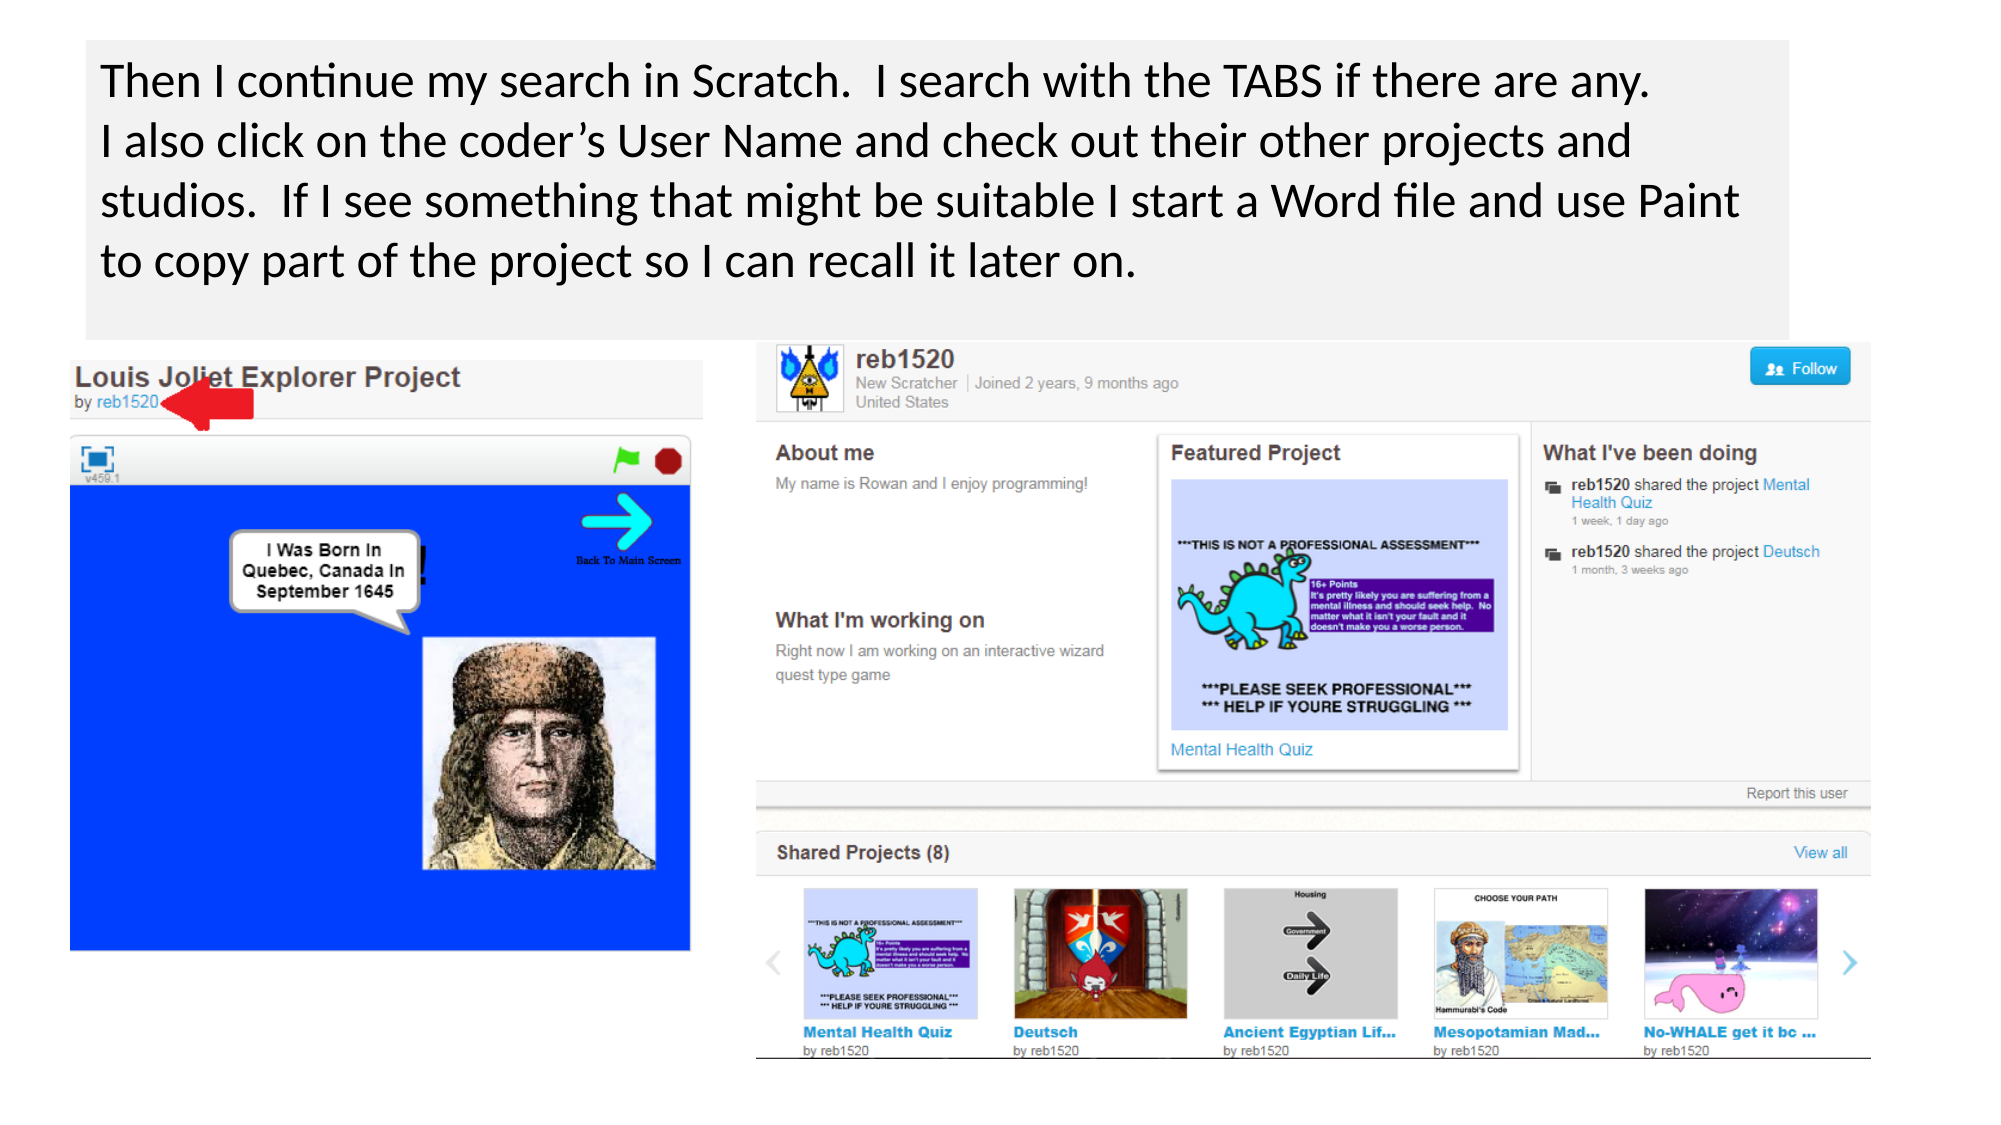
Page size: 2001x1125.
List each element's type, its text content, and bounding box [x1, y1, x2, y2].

text_box Then I continue my search in Scratch. I search with the TABS if there are any. I also click on the coder’s User Name and check out their other projects and studios. If I see something that might be suitable I start a Word file and use Paint to copy part of the project so I can recall it later on. [85, 40, 1790, 340]
picture [756, 342, 1871, 1059]
picture [70, 360, 703, 957]
